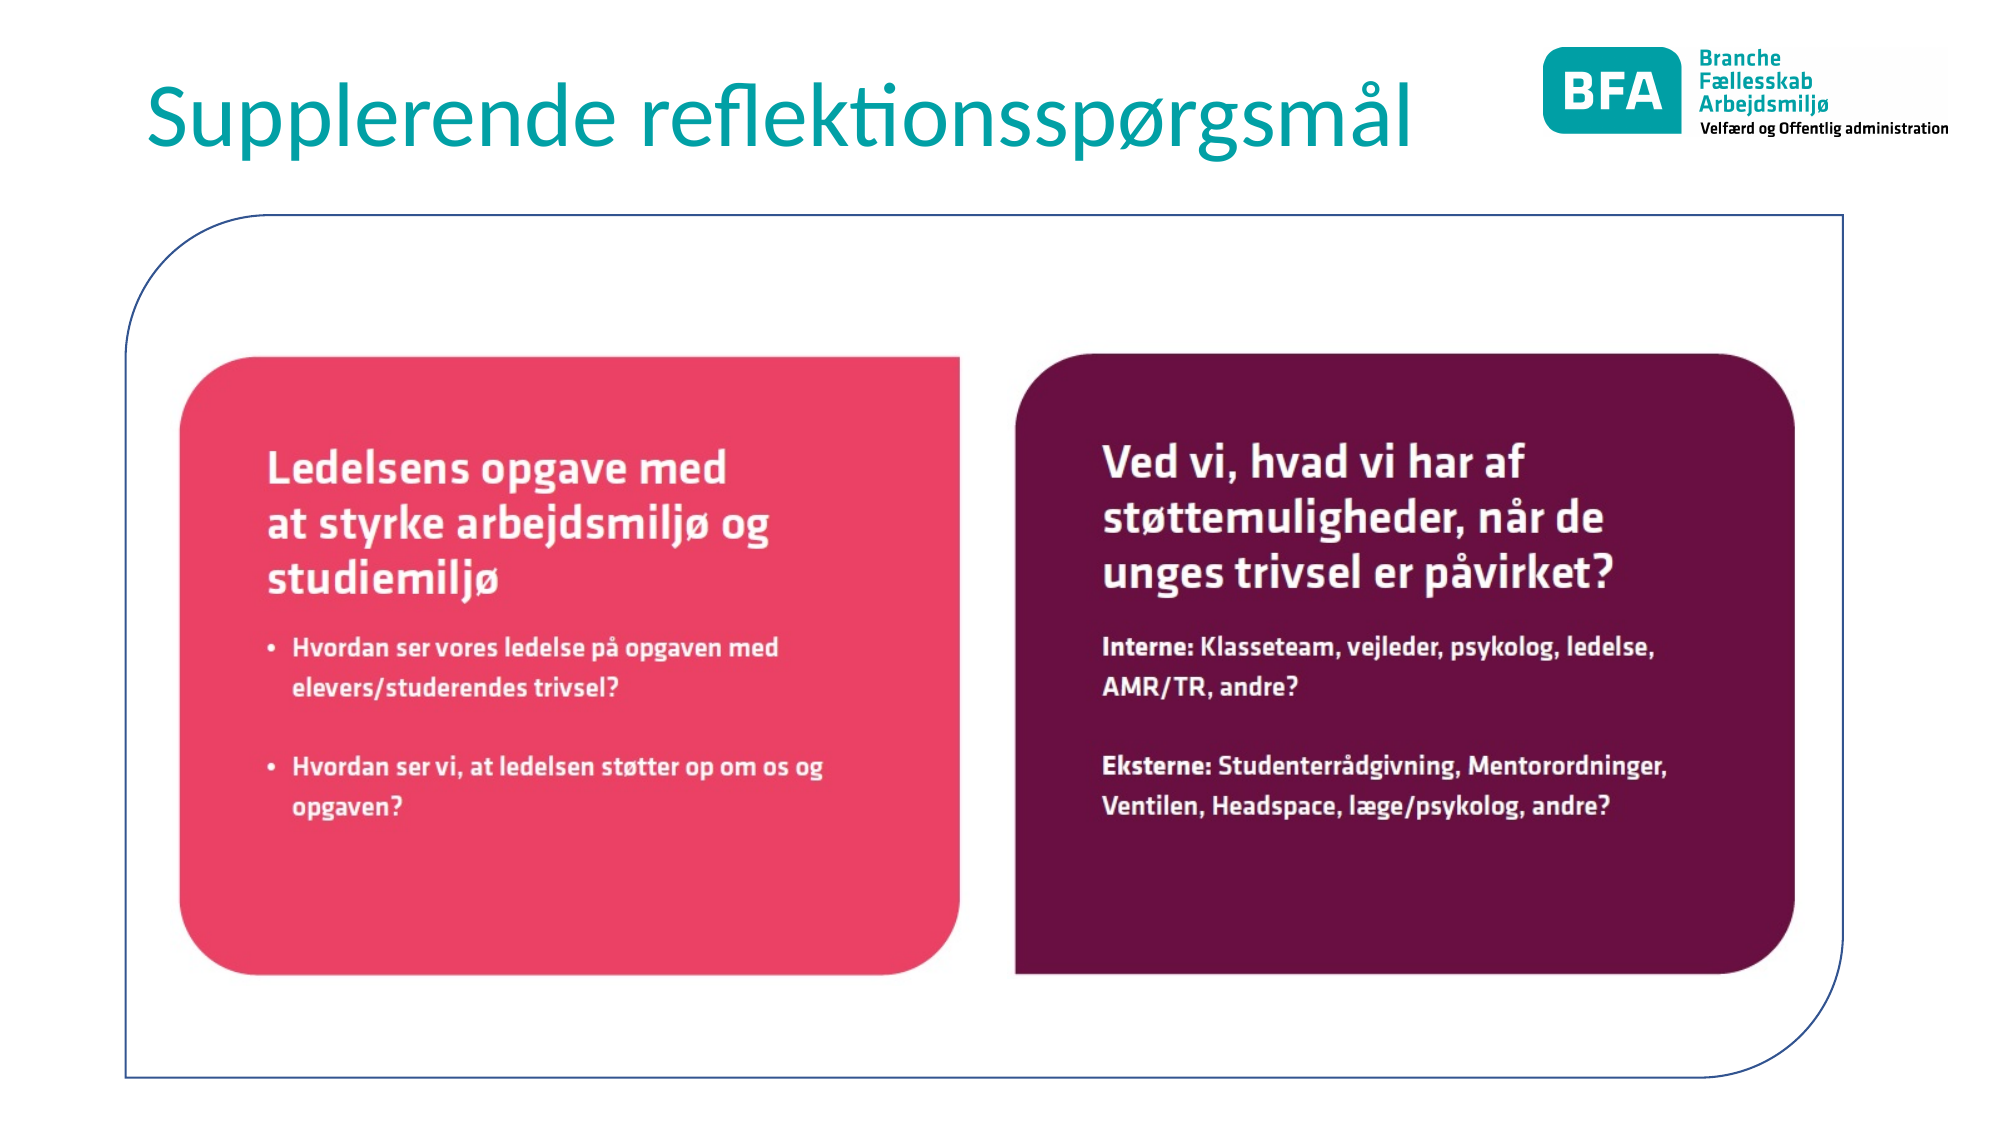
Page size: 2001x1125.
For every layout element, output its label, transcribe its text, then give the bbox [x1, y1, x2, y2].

picture [170, 351, 970, 986]
picture [1543, 47, 1948, 137]
text_box [124, 214, 1844, 1079]
text_box Supplerende reflektionsspørgsmål [131, 47, 1431, 172]
picture [1007, 340, 1805, 979]
